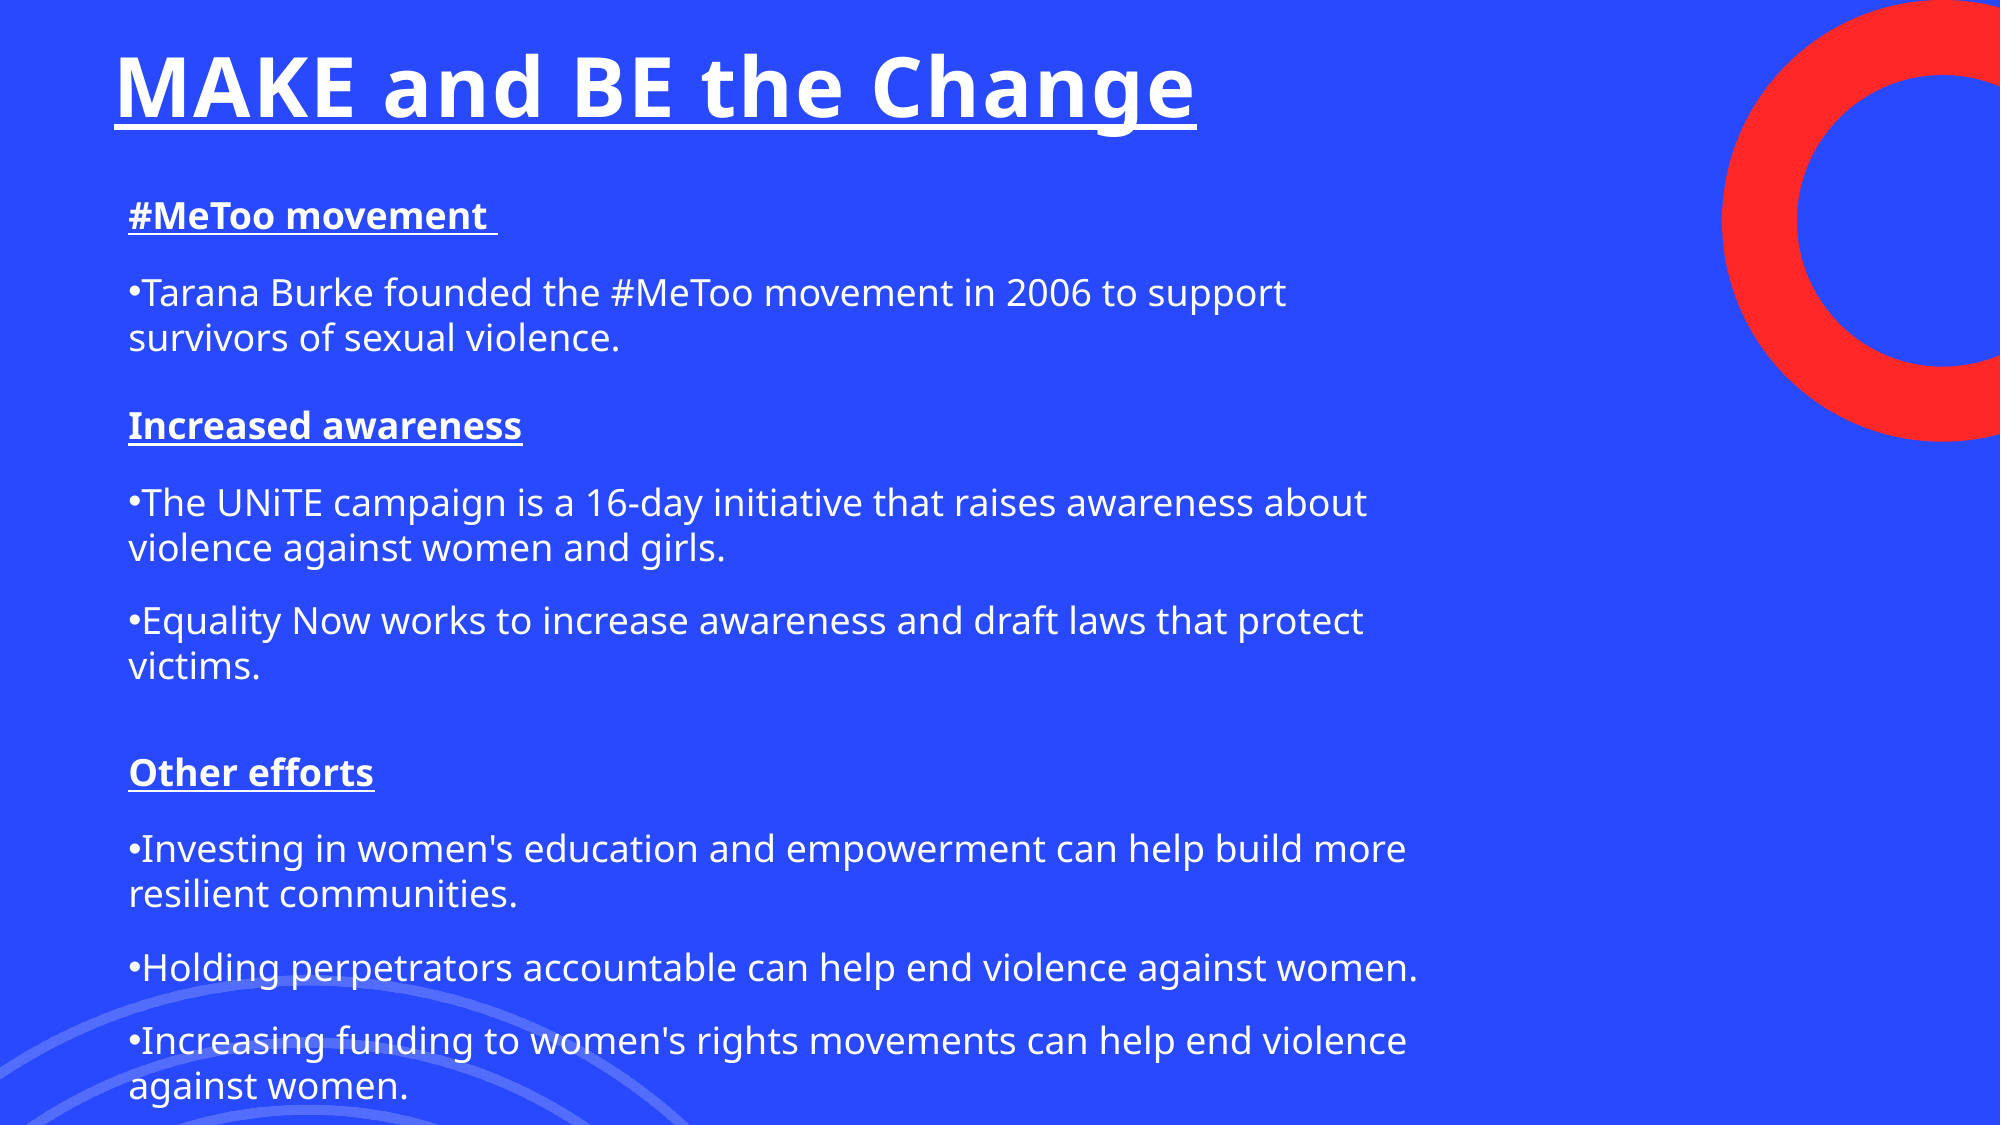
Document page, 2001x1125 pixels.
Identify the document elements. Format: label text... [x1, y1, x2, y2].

picture [0, 975, 113, 1125]
text_box #MeToo movement Tarana Burke founded the #MeToo movement in 2006 to support survivors of sexual violence. Increased awareness The UNiTE campaign is a 16-day initiative that raises awareness about violence against women and girls. Equality Now works to increase awareness and draft laws that protect victims. Other efforts Investing in women's education and empowerment can help build more resilient communities. Holding perpetrators accountable can help end violence against women. Increasing funding to women's rights movements can help end violence against women. [113, 184, 1467, 1125]
title MAKE and BE the Change [113, 45, 1583, 346]
